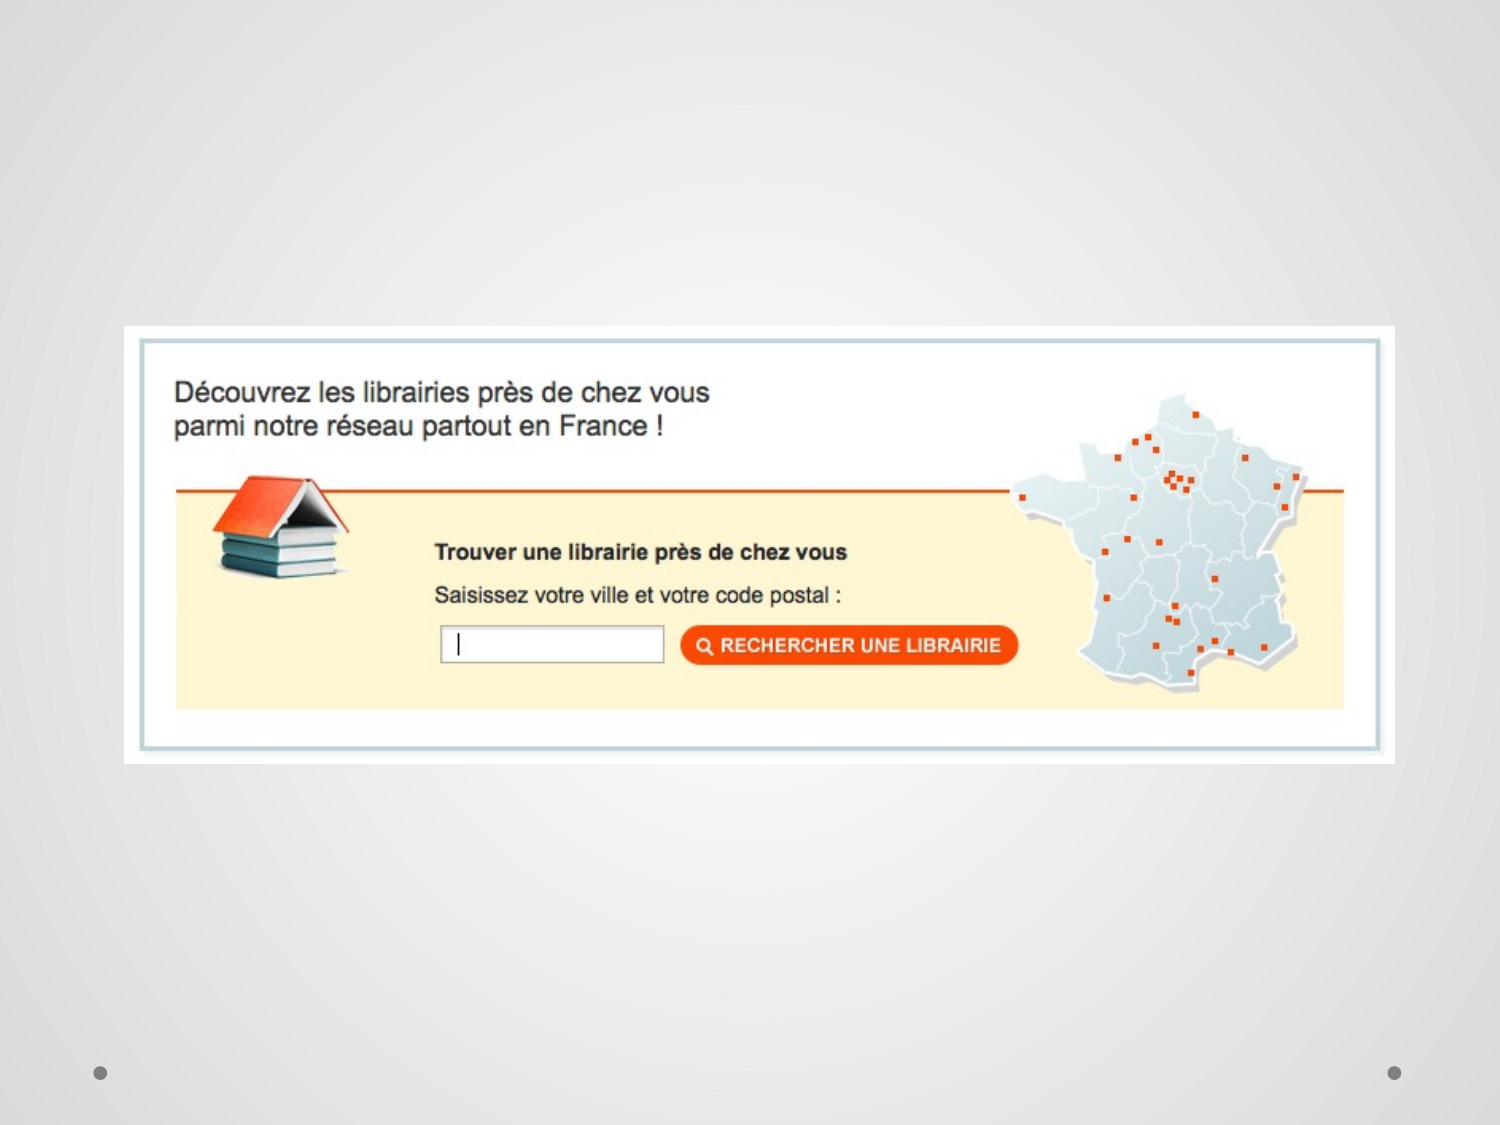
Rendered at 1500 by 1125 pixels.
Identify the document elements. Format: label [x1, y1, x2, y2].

picture [124, 326, 1395, 764]
